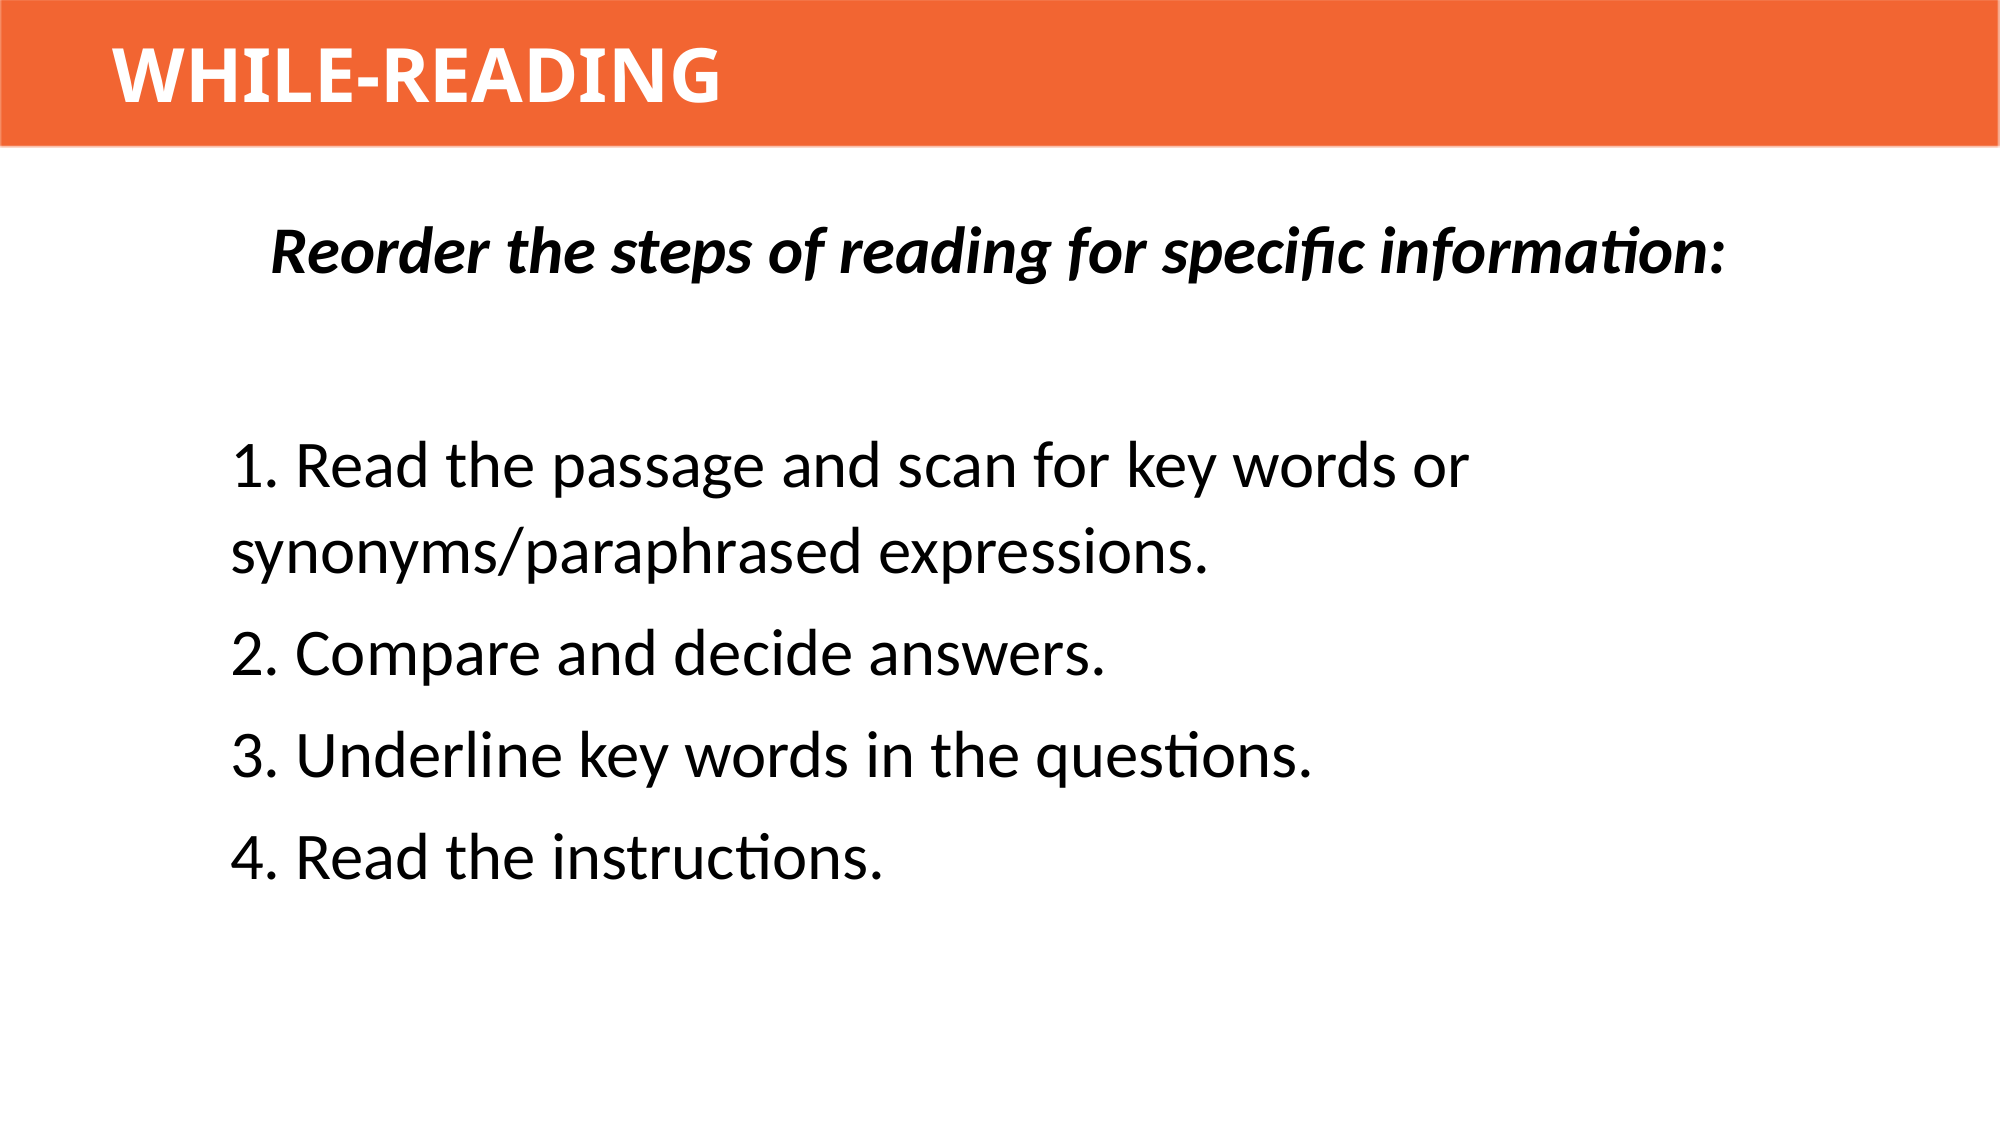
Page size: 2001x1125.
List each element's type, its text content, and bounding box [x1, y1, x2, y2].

text_box 1. Read the passage and scan for key words or synonyms/paraphrased expressions. 2. Compare and decide answers. 3. Underline key words in the questions. 4. Read the instructions. [215, 408, 1835, 901]
picture [0, 0, 2000, 148]
text_box Reorder the steps of reading for specific information: [256, 193, 1744, 294]
